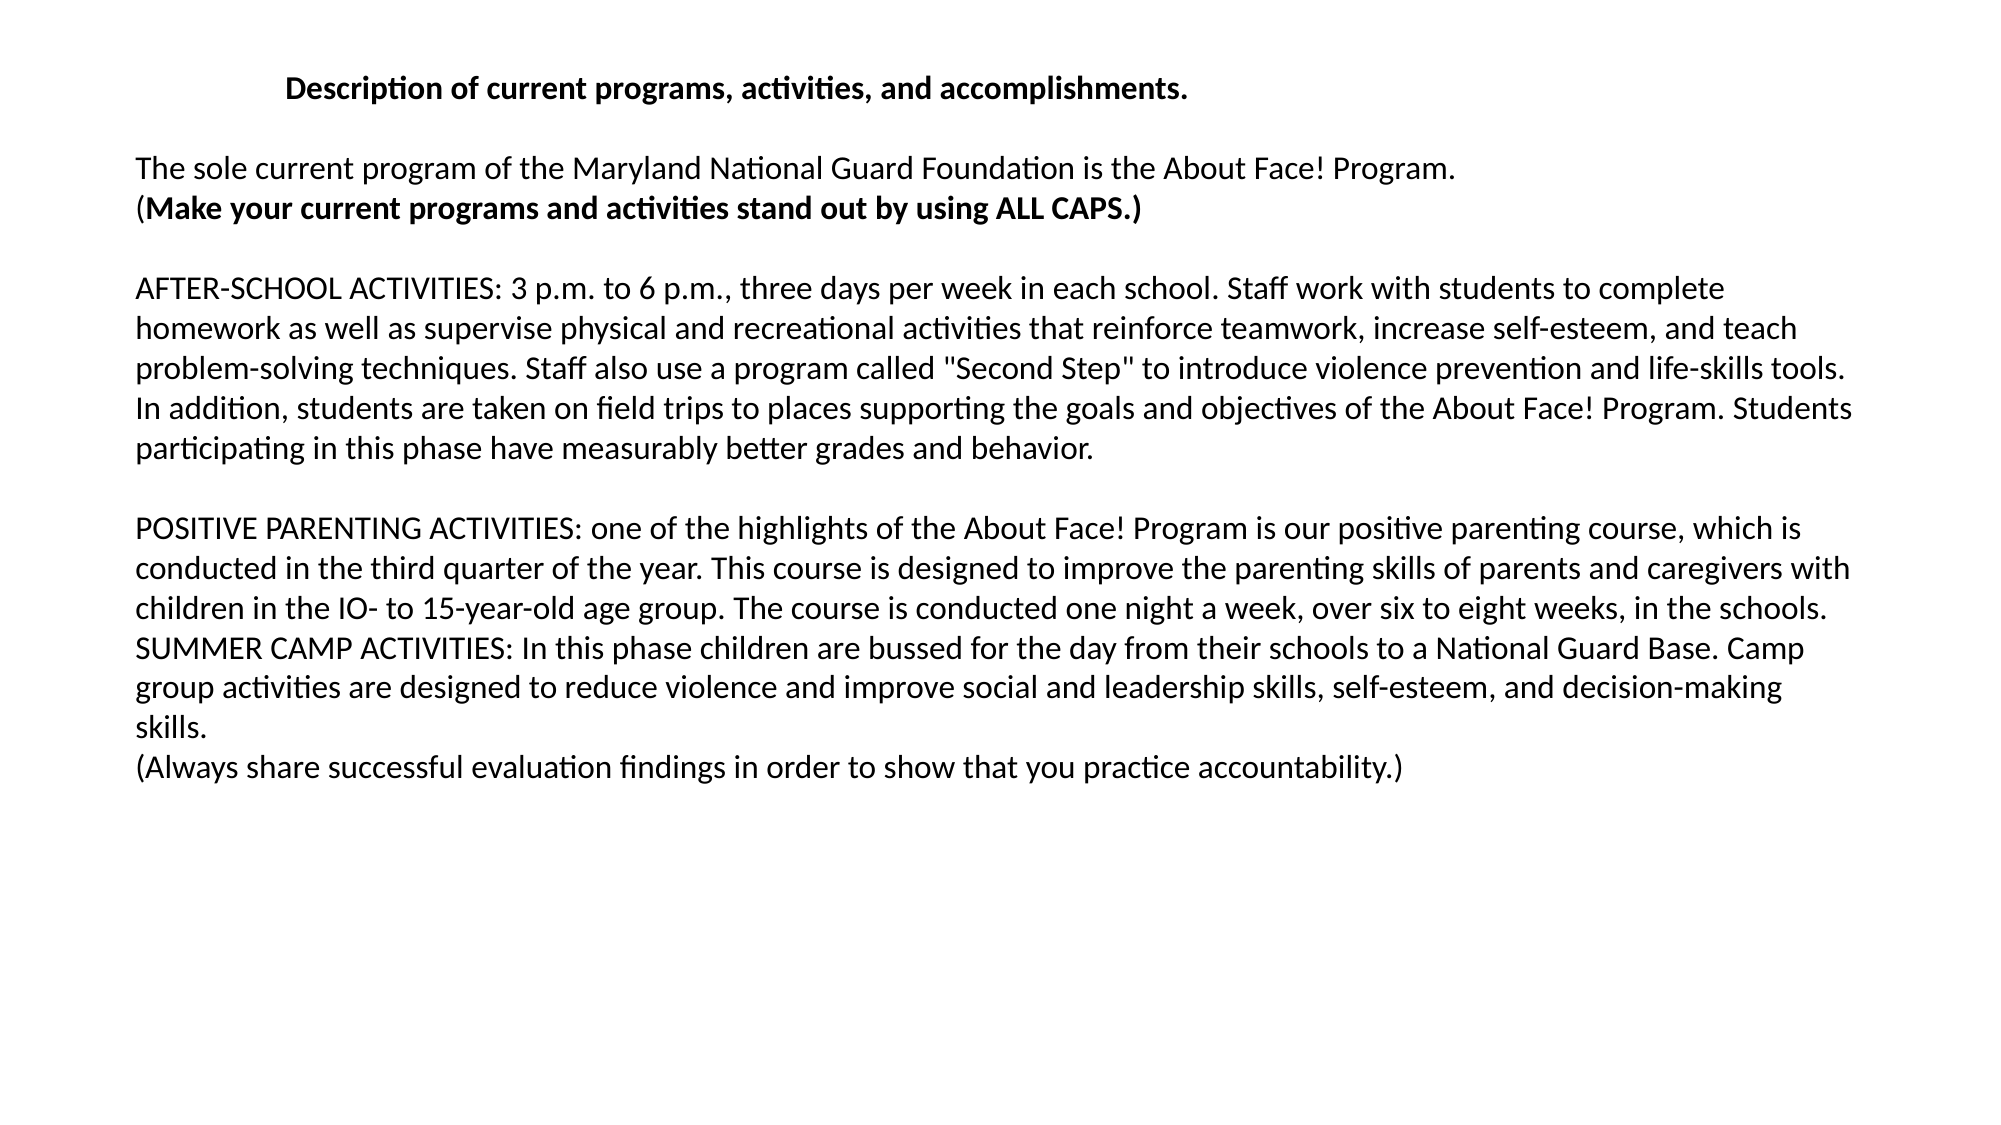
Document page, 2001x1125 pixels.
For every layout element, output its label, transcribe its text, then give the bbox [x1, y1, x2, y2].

text_box Description of current programs, activities, and accomplishments. The sole current program of the Maryland National Guard Foundation is the About Face! Program. (Make your current programs and activities stand out by using ALL CAPS.) AFTER-SCHOOL ACTIVITIES: 3 p.m. to 6 p.m., three days per week in each school. Staff work with students to complete homework as well as supervise physical and recreational activities that reinforce teamwork, increase self-esteem, and teach problem-solving techniques. Staff also use a program called "Second Step" to introduce violence prevention and life-skills tools. In addition, students are taken on field trips to places supporting the goals and objectives of the About Face! Program. Students participating in this phase have measurably better grades and behavior. POSITIVE PARENTING ACTIVITIES: one of the highlights of the About Face! Program is our positive parenting course, which is conducted in the third quarter of the year. This course is designed to improve the parenting skills of parents and caregivers with children in the IO- to 15-year-old age group. The course is conducted one night a week, over six to eight weeks, in the schools. SUMMER CAMP ACTIVITIES: In this phase children are bussed for the day from their schools to a National Guard Base. Camp group activities are designed to reduce violence and improve social and leadership skills, self-esteem, and decision-making skills. (Always share successful evaluation findings in order to show that you practice accountability.) [120, 54, 1880, 793]
